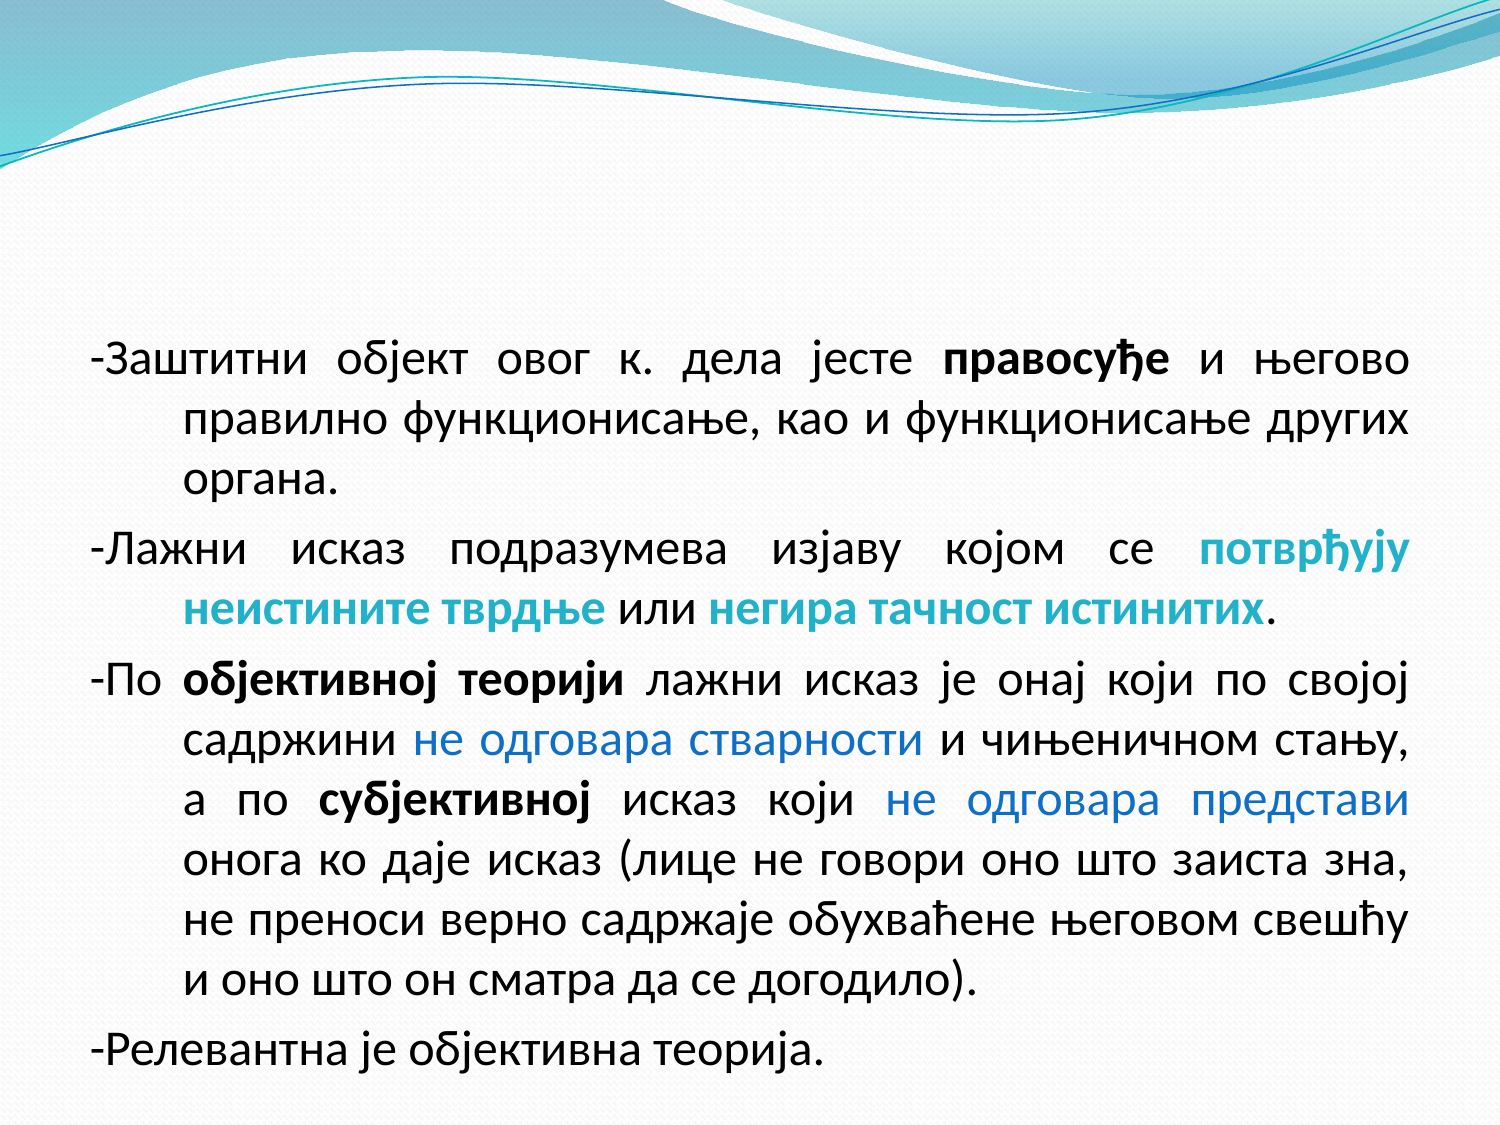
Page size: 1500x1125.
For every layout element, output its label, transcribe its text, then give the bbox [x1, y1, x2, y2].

list -Заштитни објект овог к. дела јесте правосуђе и његово правилно функционисање, као и функционисање других органа. -Лажни исказ подразумева изјаву којом се потврђују неистините тврдње или негира тачност истинитих. -По објективној теорији лажни исказ је онај који по својој садржини не одговара стварности и чињеничном стању, а по субјективној исказ који не одговара представи онога ко даје исказ (лице не говори оно што заиста зна, не преноси верно садржаје обухваћене његовом свешћу и оно што он сматра да се догодило). -Релевантна је објективна теорија. [75, 317, 1425, 1094]
